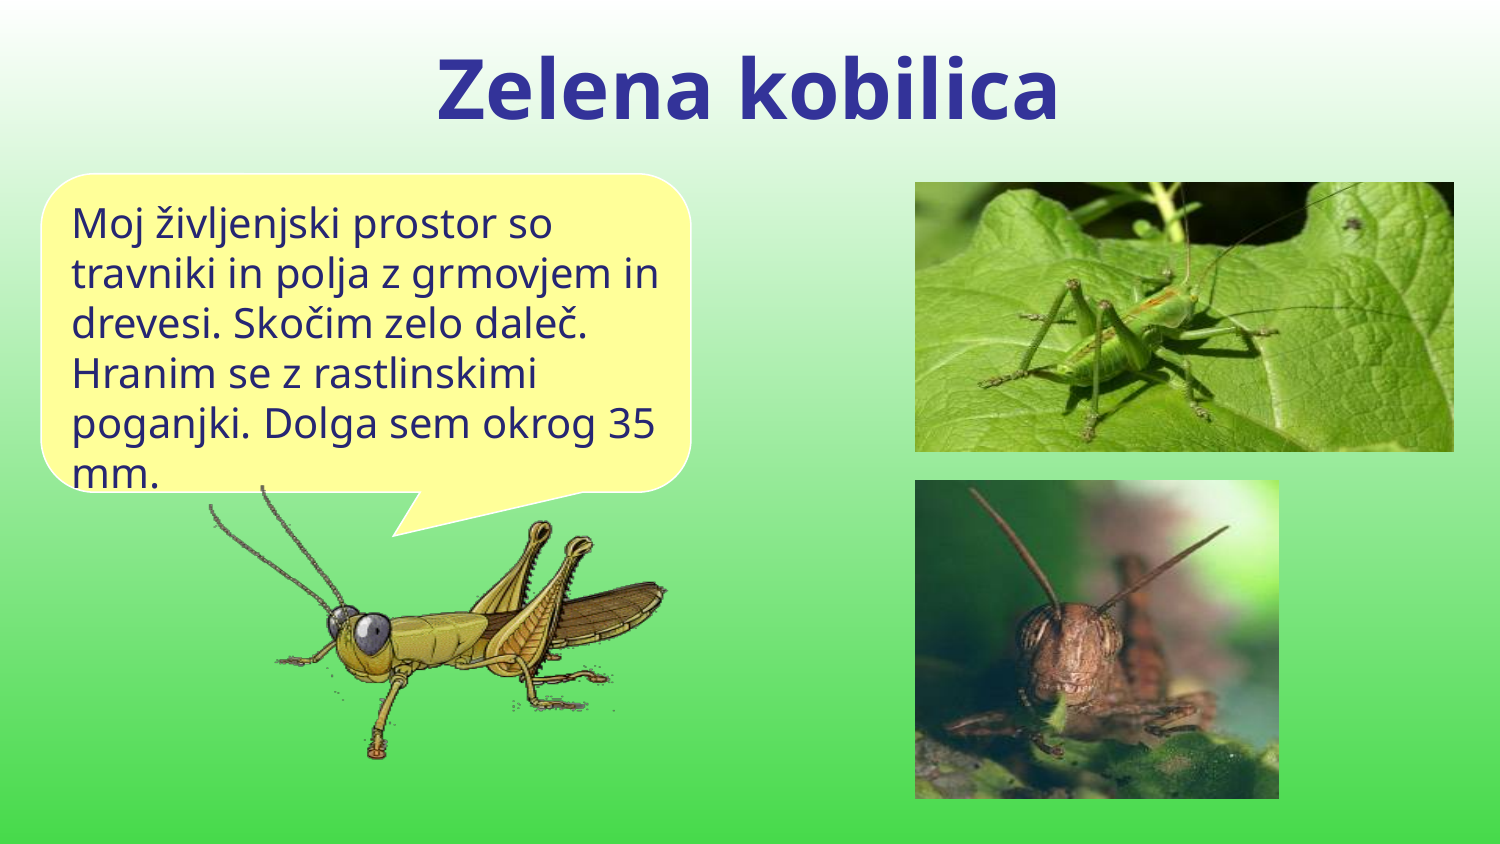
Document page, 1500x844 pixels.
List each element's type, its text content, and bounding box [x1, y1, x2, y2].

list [915, 182, 1454, 452]
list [915, 480, 1280, 800]
title Zelena kobilica [74, 33, 1426, 139]
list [175, 456, 748, 776]
text_box Moj življenjski prostor so travniki in polja z grmovjem in drevesi. Skočim zelo daleč. Hranim se z rastlinskimi poganjki. Dolga sem okrog 35 mm. [41, 173, 691, 493]
